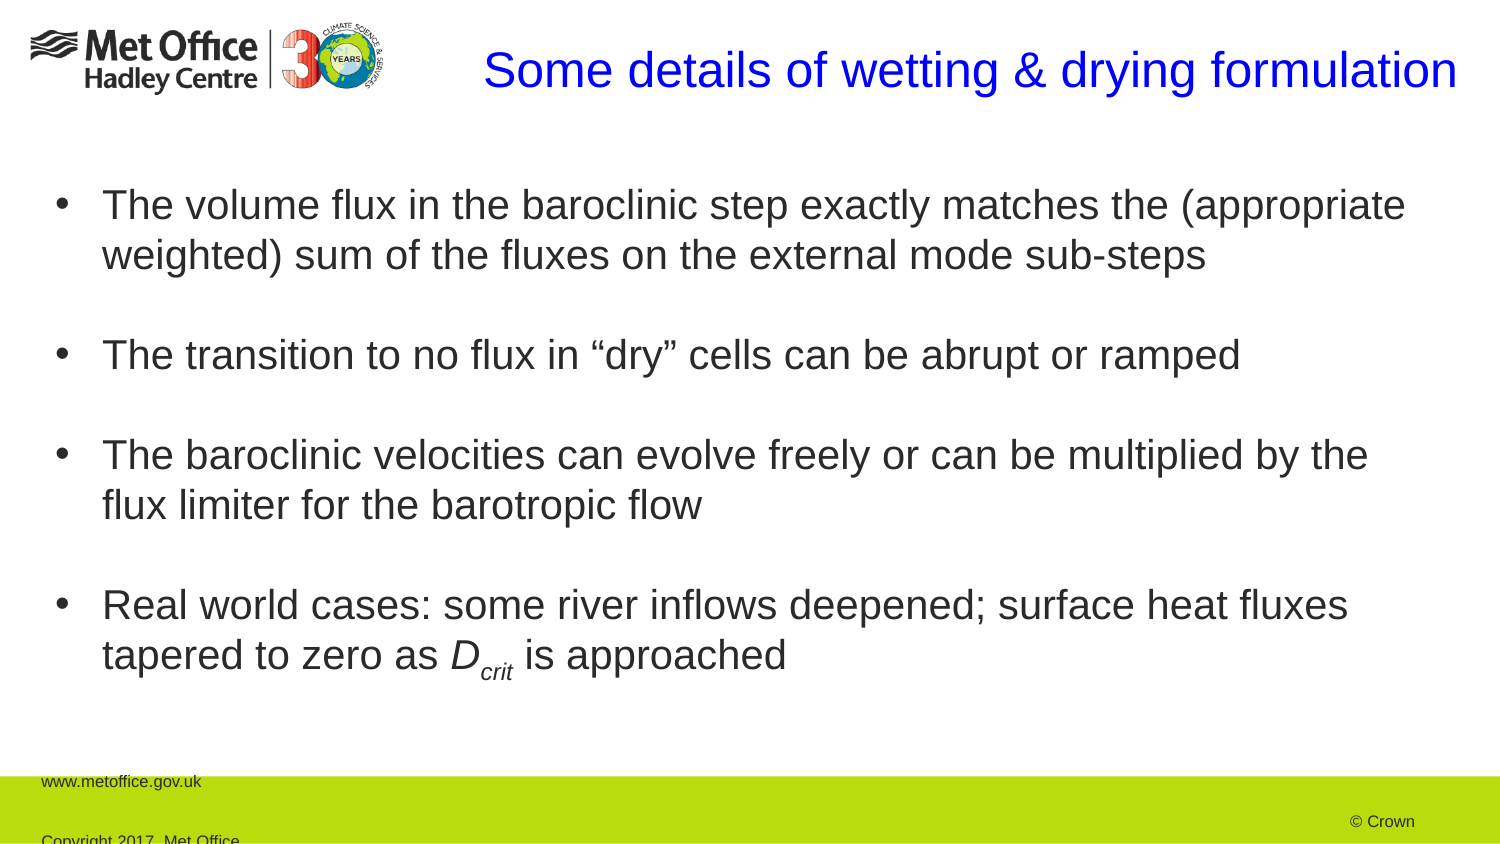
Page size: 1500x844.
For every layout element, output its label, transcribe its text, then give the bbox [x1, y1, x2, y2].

footer www.metoffice.gov.uk © Crown Copyright 2017, Met Office [0, 776, 1500, 844]
picture [0, 0, 413, 118]
text_box Some details of wetting & drying formulation [471, 25, 1471, 109]
text_box The volume flux in the baroclinic step exactly matches the (appropriate weighted) sum of the fluxes on the external mode sub-steps The transition to no flux in “dry” cells can be abrupt or ramped The baroclinic velocities can evolve freely or can be multiplied by the flux limiter for the barotropic flow Real world cases: some river inflows deepened; surface heat fluxes tapered to zero as Dcrit is approached [38, 118, 1461, 725]
